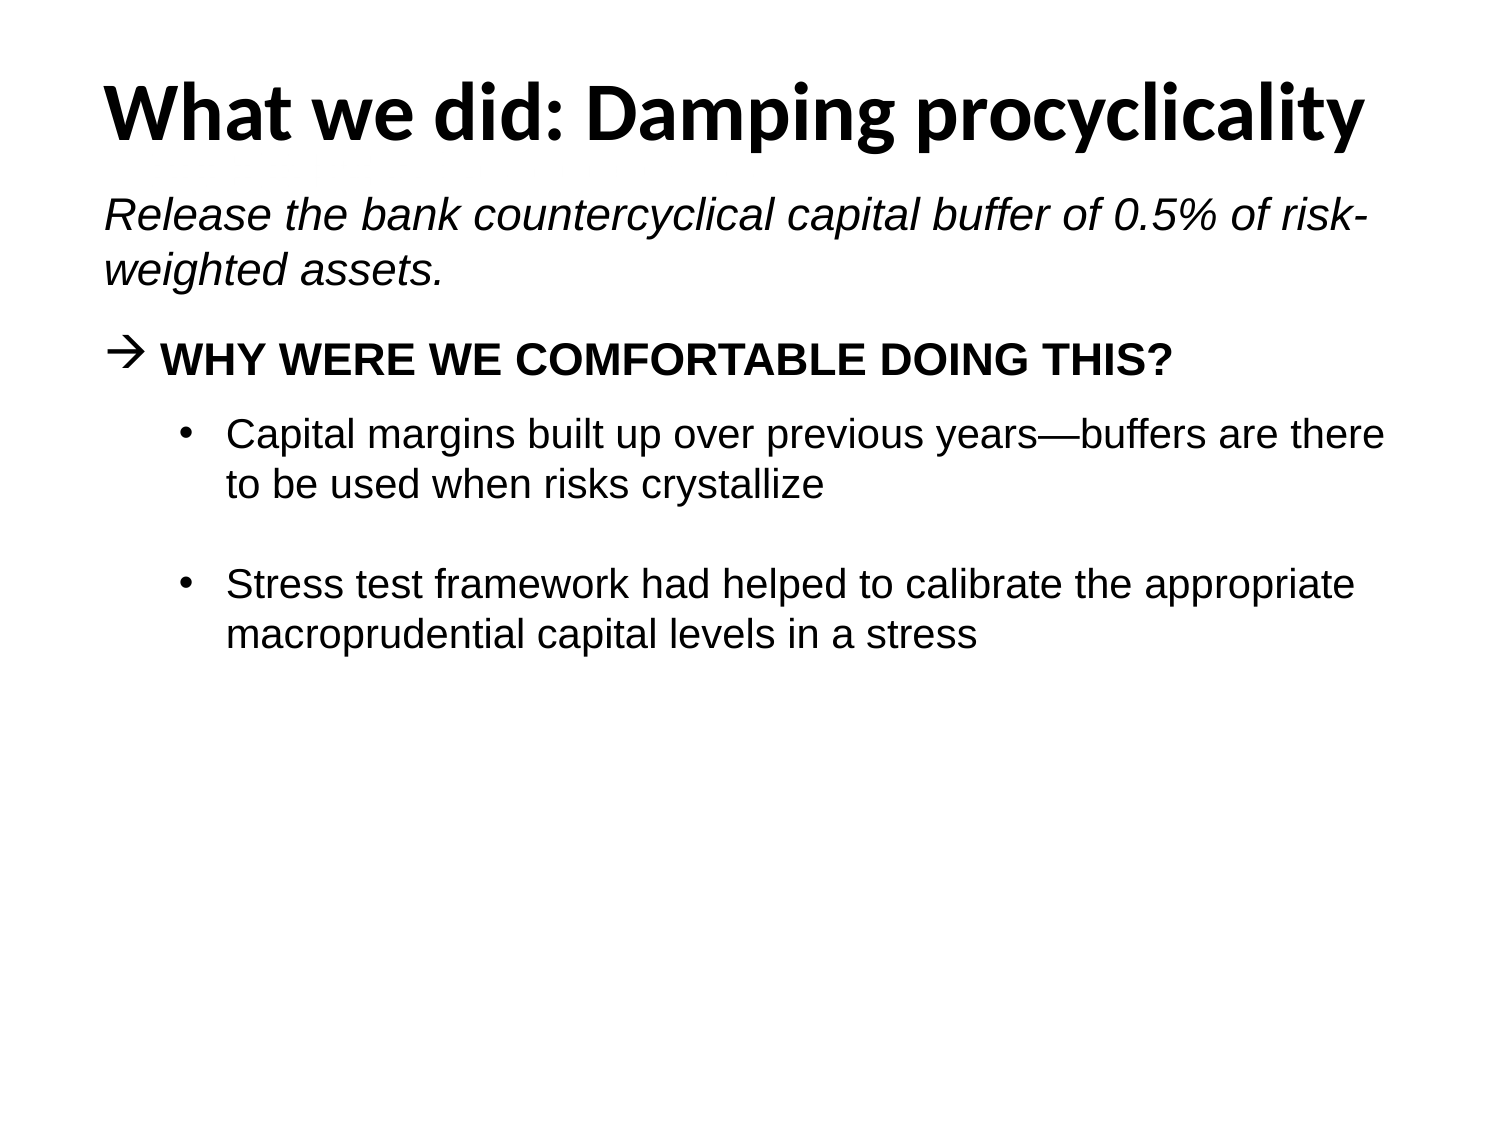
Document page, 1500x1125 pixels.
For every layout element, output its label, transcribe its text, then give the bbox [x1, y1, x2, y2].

text_box What we did: Damping procyclicality Release the bank countercyclical capital buffer of 0.5% of risk-weighted assets. WHY WERE WE COMFORTABLE DOING THIS? Capital margins built up over previous years—buffers are there to be used when risks crystallize Stress test framework had helped to calibrate the appropriate macroprudential capital levels in a stress [89, 50, 1438, 990]
text_box [0, 37, 1500, 175]
